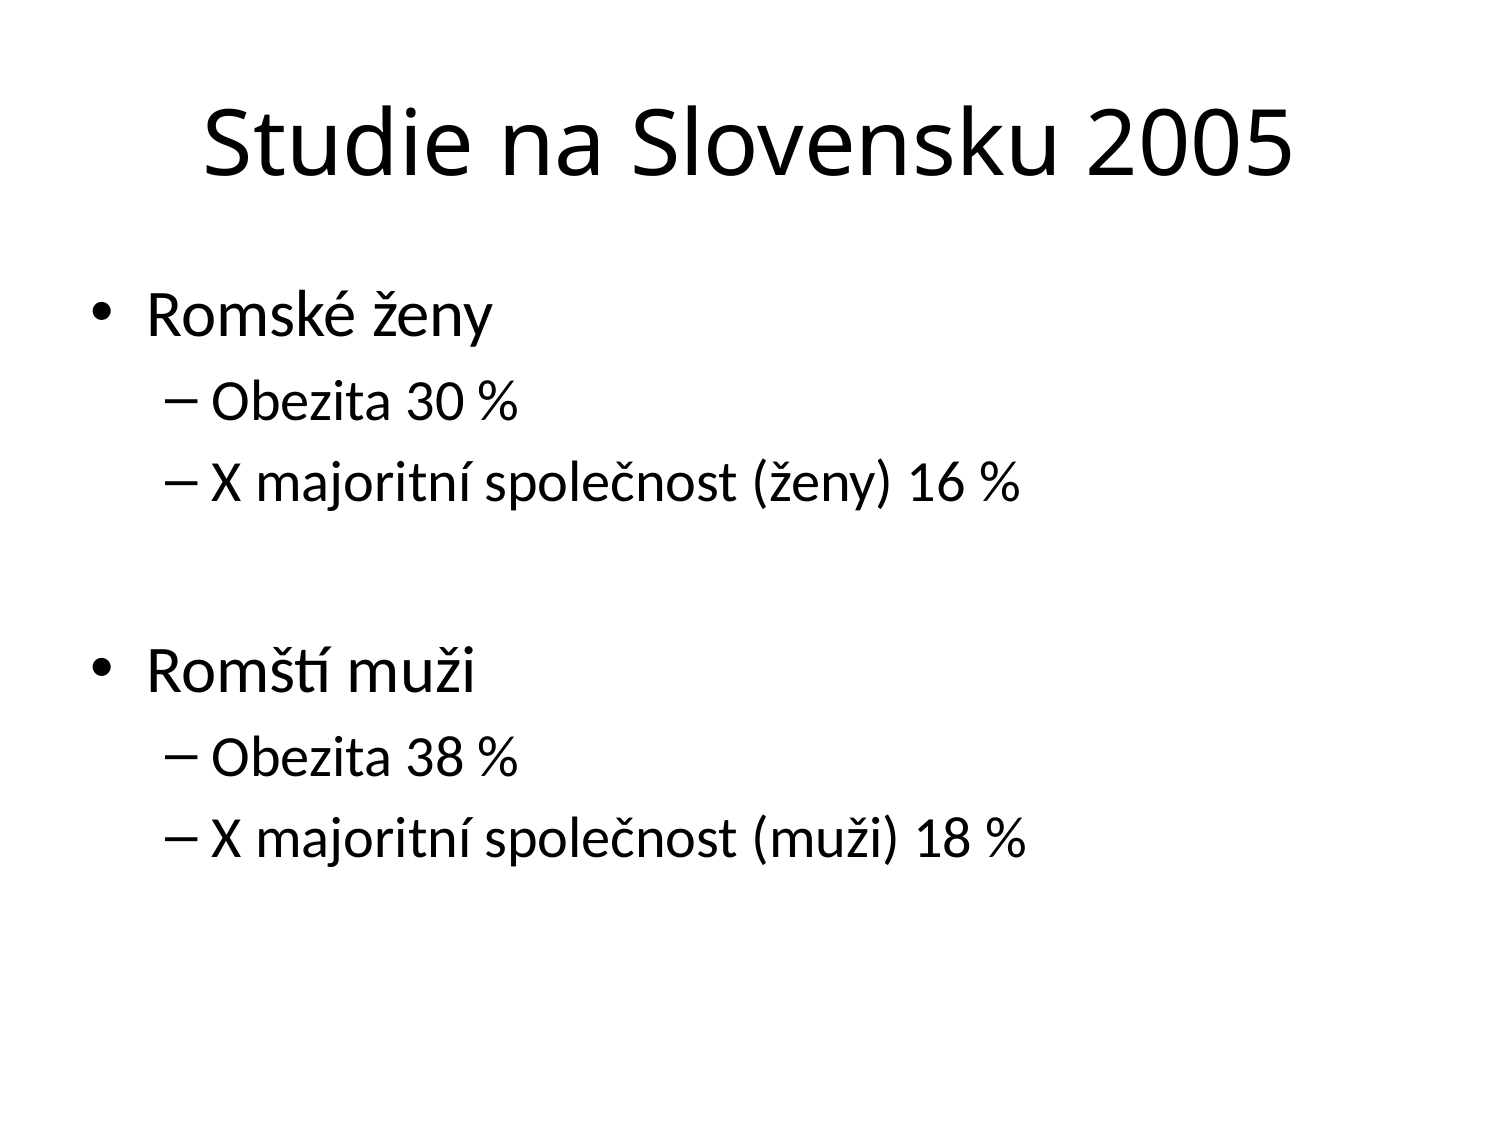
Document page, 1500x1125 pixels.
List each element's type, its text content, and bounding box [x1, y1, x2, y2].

title Studie na Slovensku 2005 [74, 44, 1426, 233]
list Romské ženy Obezita 30 % X majoritní společnost (ženy) 16 % Romští muži Obezita 38 % X majoritní společnost (muži) 18 % [74, 262, 1426, 1006]
